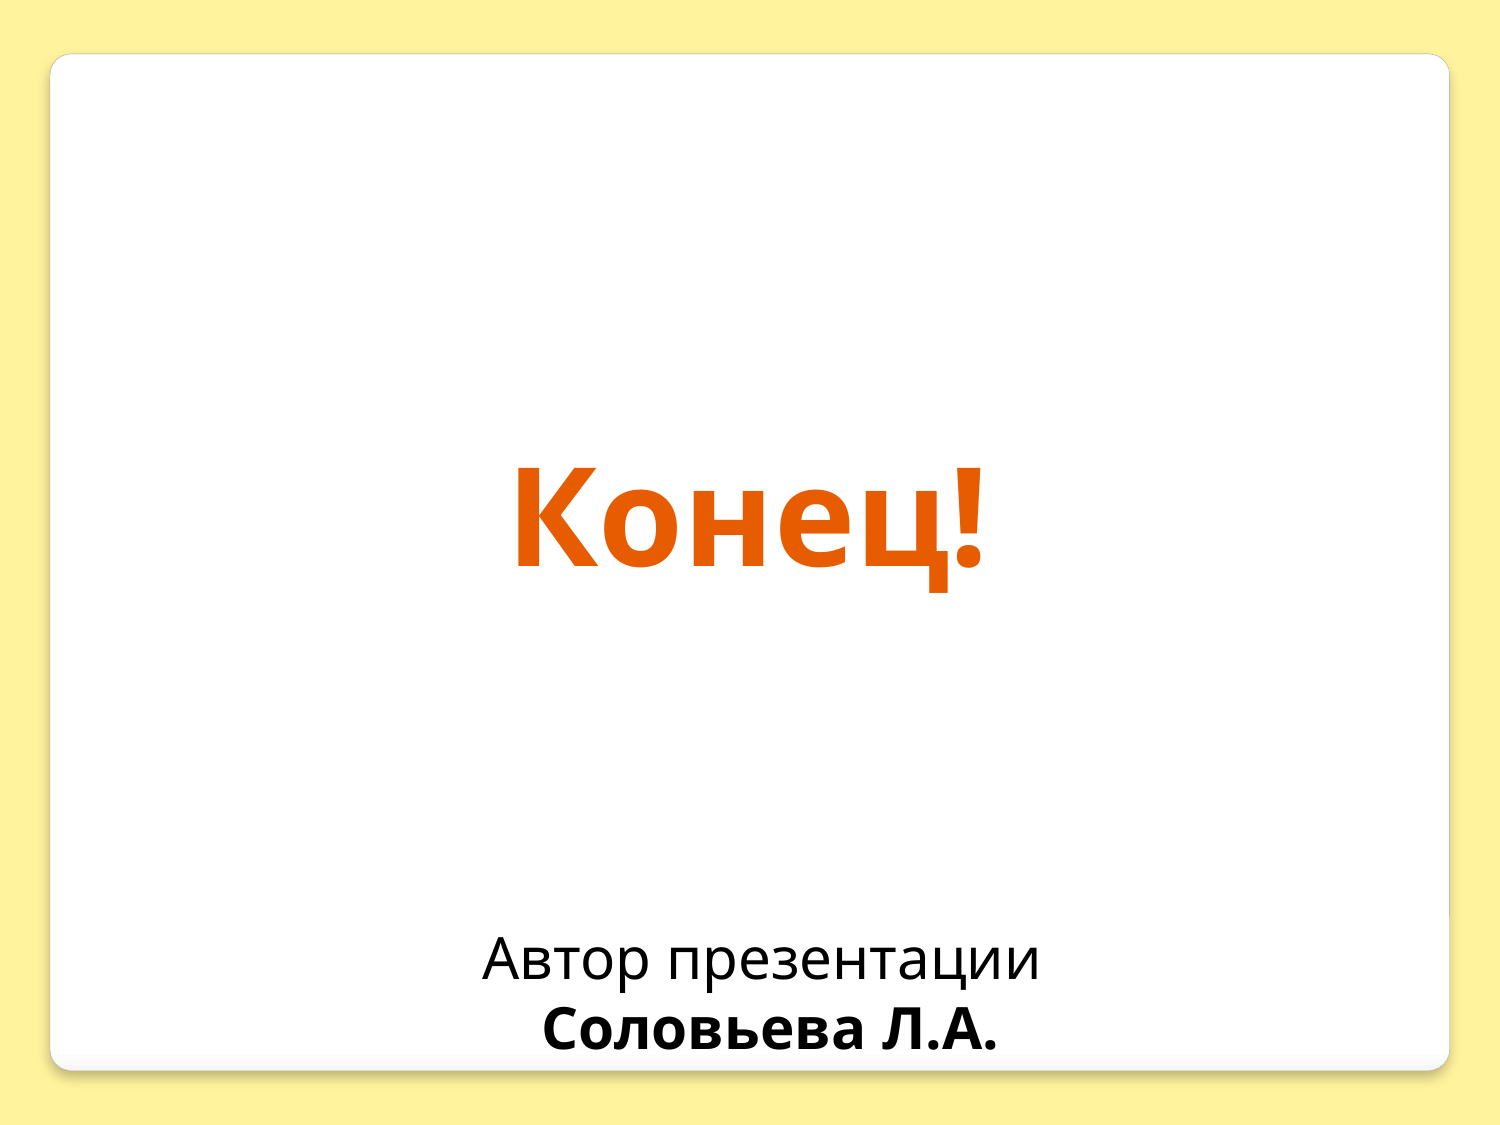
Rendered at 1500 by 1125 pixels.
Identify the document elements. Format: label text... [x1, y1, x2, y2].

text_box Конец! [491, 421, 1005, 602]
text_box Автор презентации Соловьева Л.А. [467, 913, 1072, 1069]
